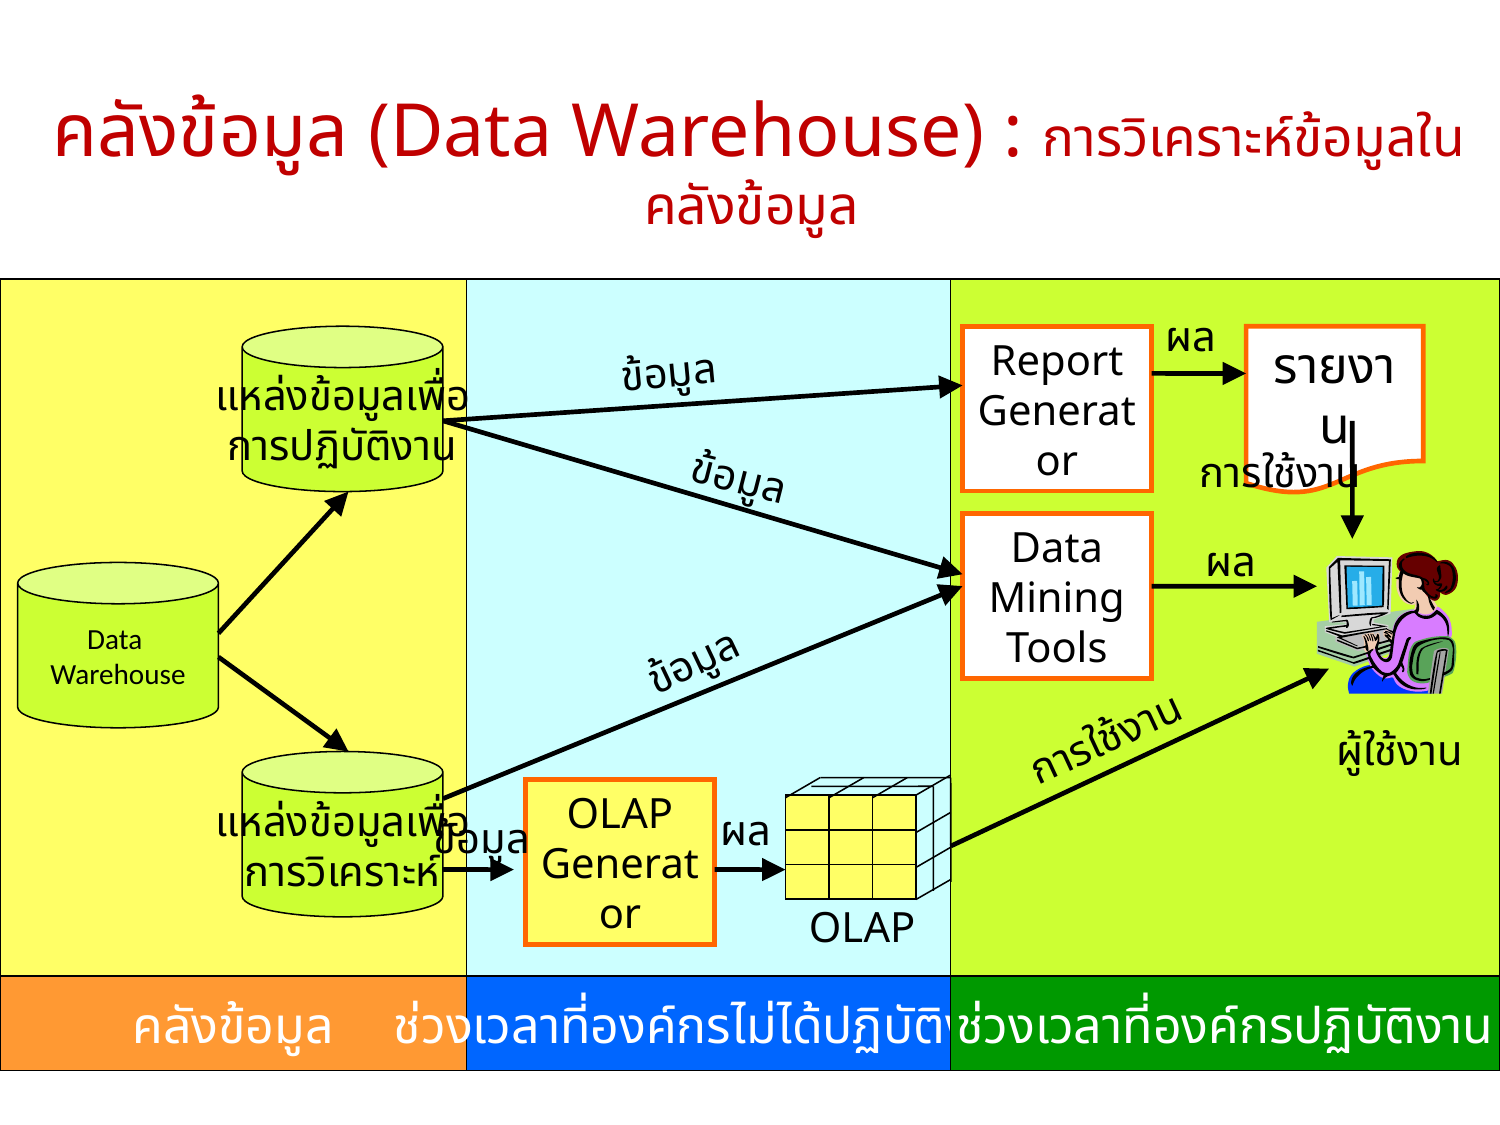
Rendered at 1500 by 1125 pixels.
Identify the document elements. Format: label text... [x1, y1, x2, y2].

text_box ผู้ใช้งาน [1321, 716, 1478, 781]
text_box [467, 388, 951, 567]
text_box ช่วงเวลาที่องค์กรปฏิบัติงาน [950, 976, 1500, 1071]
picture [1316, 550, 1459, 696]
text_box ข้อมูล [603, 332, 735, 409]
text_box OLAP [794, 908, 931, 958]
text_box ข้อมูล [419, 804, 545, 870]
text_box รายงาน [1246, 326, 1424, 467]
text_box [956, 668, 1311, 844]
text_box [714, 862, 780, 880]
text_box [218, 656, 349, 752]
text_box ผล [1190, 527, 1271, 592]
title คลังข้อมูล (Data Warehouse) : การวิเคราะห์ข้อมูลในคลังข้อมูล [17, 75, 1500, 244]
text_box [792, 524, 963, 579]
text_box ผล [1150, 302, 1231, 368]
text_box [467, 429, 951, 788]
text_box [218, 491, 349, 634]
text_box [951, 278, 1500, 976]
text_box แหล่งข้อมูลเพื่อ การวิเคราะห์ [242, 751, 443, 917]
text_box [467, 595, 951, 804]
text_box Data Mining Tools [962, 513, 1152, 679]
text_box การใช้งาน [1004, 666, 1206, 807]
text_box การใช้งาน [1185, 438, 1377, 504]
text_box ข้อมูล [621, 603, 763, 714]
text_box [1271, 575, 1311, 597]
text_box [785, 774, 951, 900]
text_box แหล่งข้อมูลเพื่อ การปฏิบัติงาน [242, 326, 443, 492]
text_box [442, 584, 963, 799]
table_cell [17, 562, 219, 603]
text_box Data Warehouse [17, 562, 219, 728]
text_box [1342, 504, 1363, 539]
text_box [1151, 365, 1247, 384]
text_box [467, 870, 951, 976]
text_box [493, 870, 513, 880]
text_box ข้อมูล [670, 429, 809, 524]
text_box [444, 376, 963, 421]
text_box ผล [706, 796, 780, 862]
text_box ช่วงเวลาที่องค์กรไม่ได้ปฏิบัติงาน [466, 976, 950, 1071]
text_box [467, 278, 951, 419]
table_cell Order_Detail [243, 326, 442, 367]
text_box [715, 862, 764, 869]
text_box [0, 278, 467, 976]
text_box OLAP Generator [525, 779, 715, 945]
text_box Report Generator [962, 326, 1152, 492]
text_box คลังข้อมูล [0, 976, 466, 1071]
